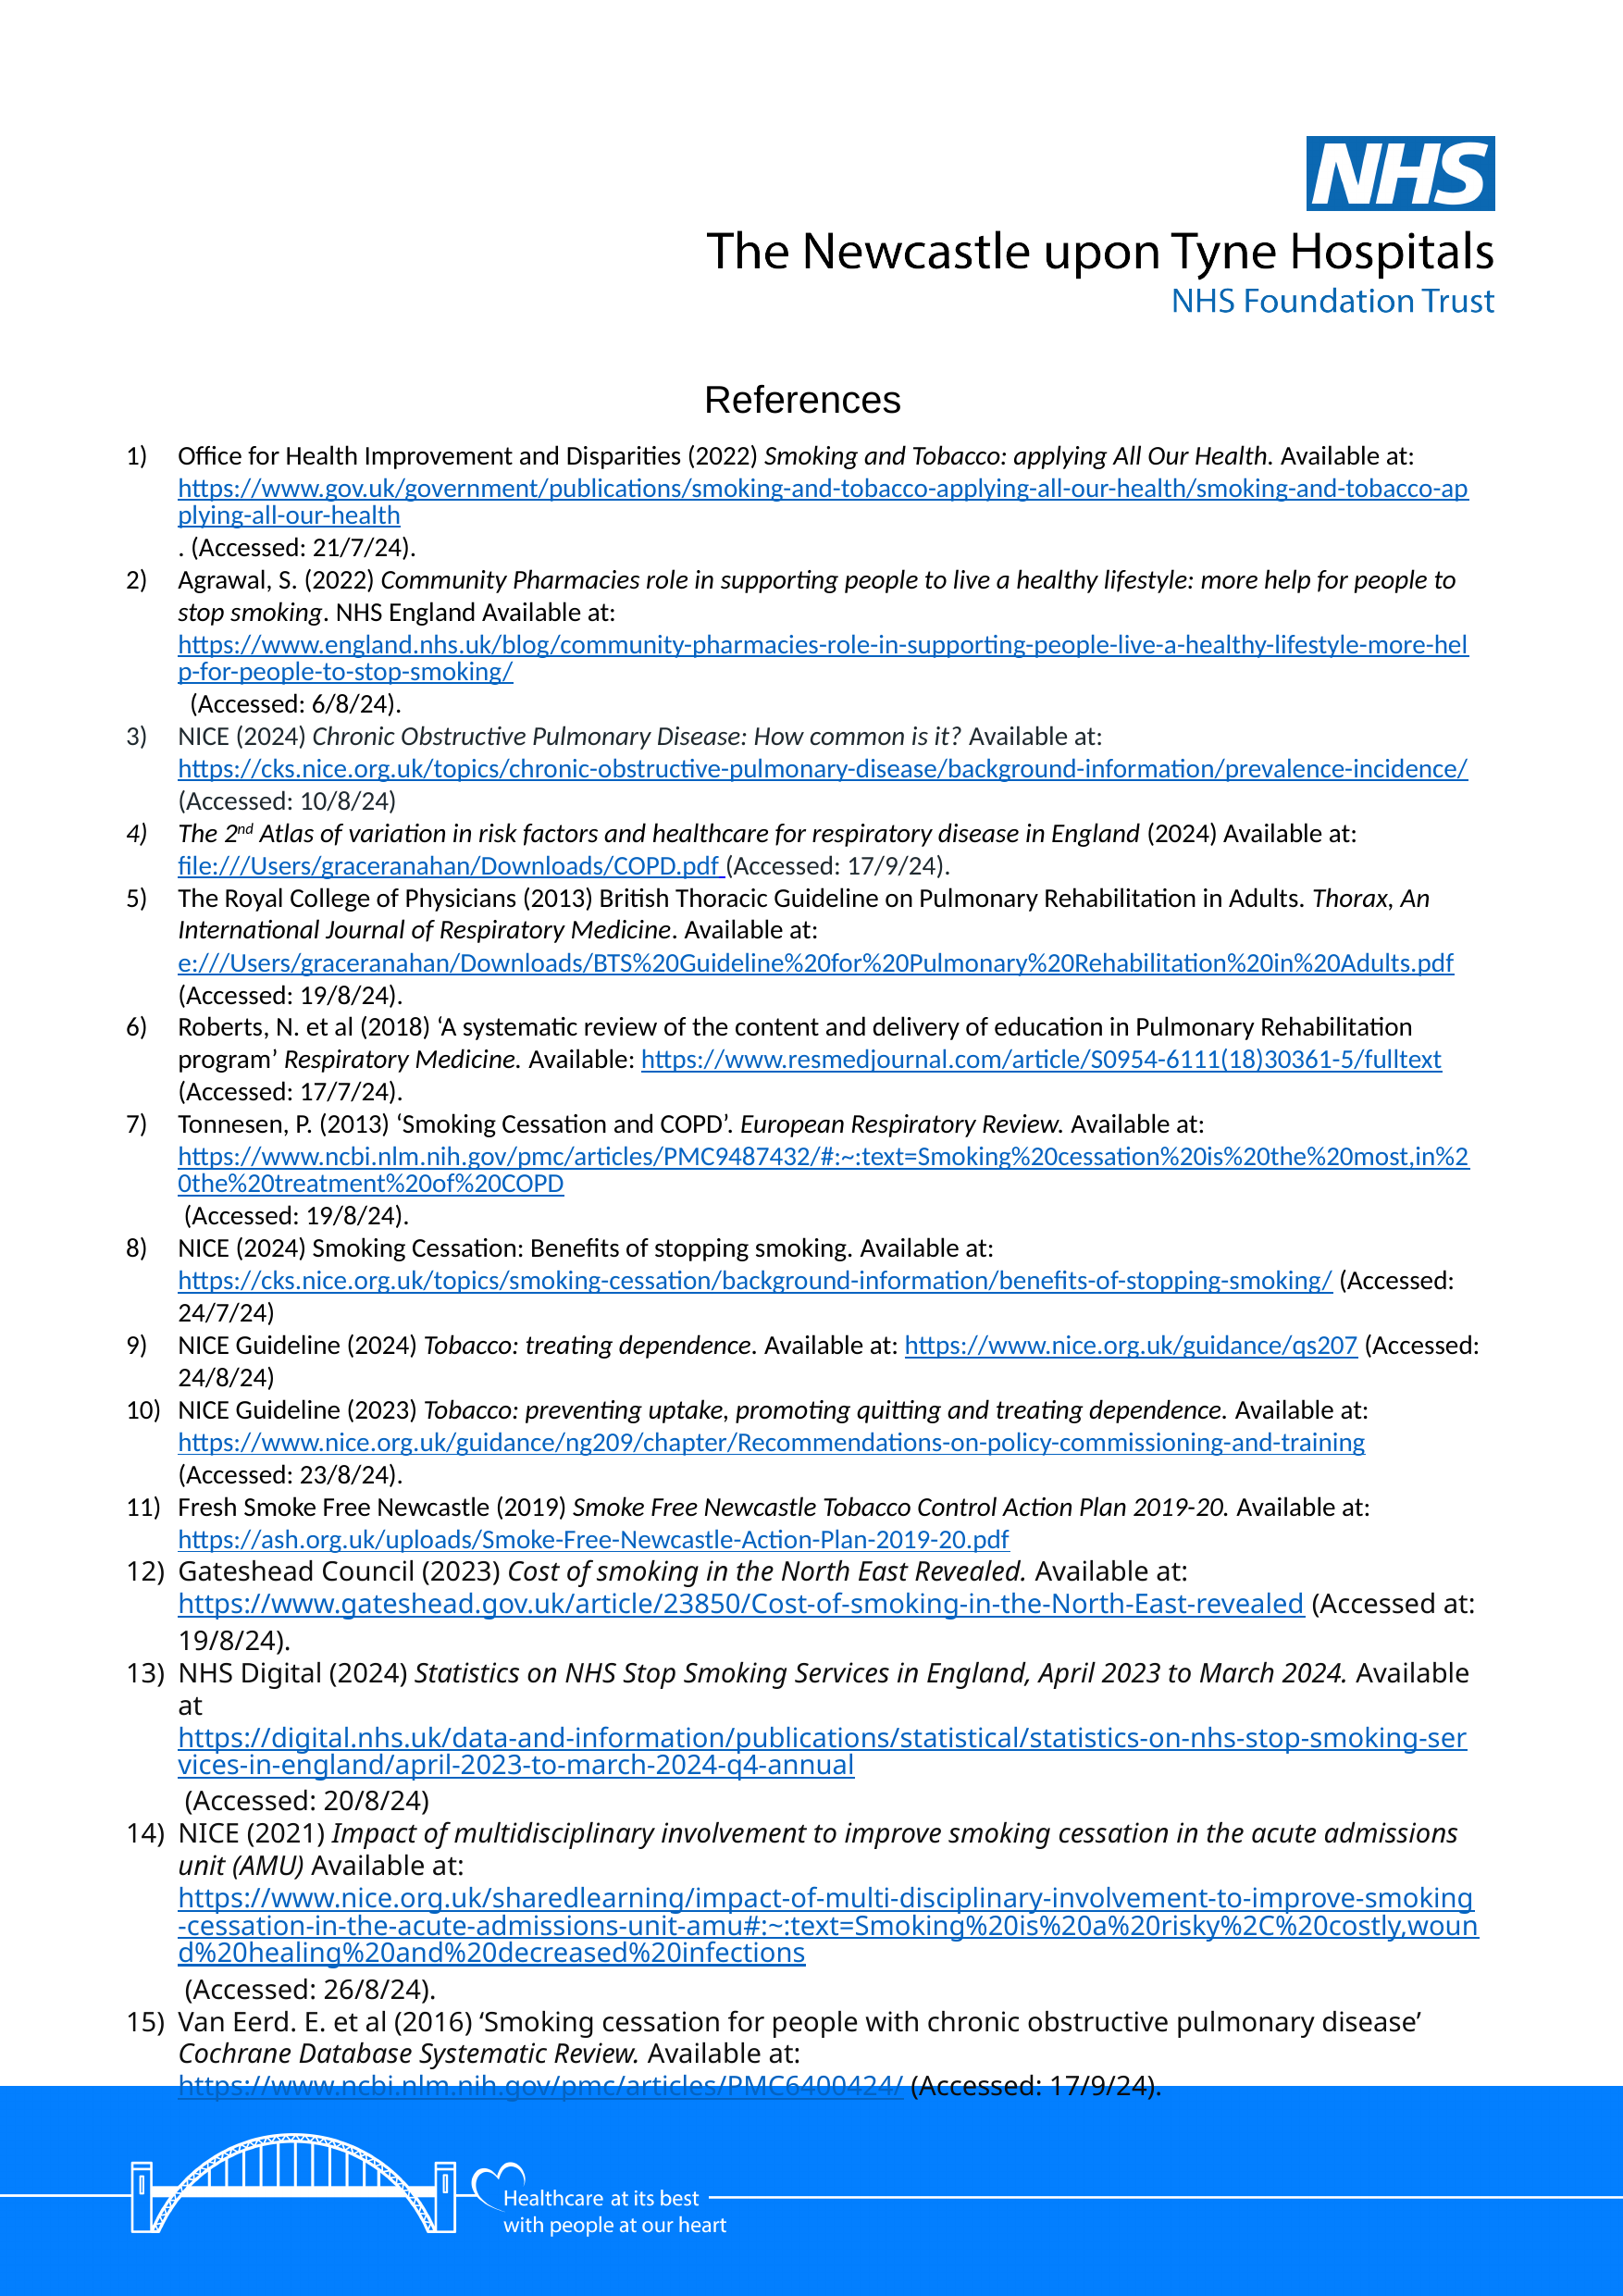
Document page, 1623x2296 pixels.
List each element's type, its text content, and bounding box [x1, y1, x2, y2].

picture [0, 2086, 1623, 2296]
picture [707, 136, 1495, 313]
list References [119, 373, 1487, 430]
text_box Office for Health Improvement and Disparities (2022) Smoking and Tobacco: applying All Our Health. Available at: https://www.gov.uk/government/publications/smoking-and-tobacco-applying-all-our-health/smoking-and-tobacco-applying-all-our-health. (Accessed: 21/7/24). Agrawal, S. (2022) Community Pharmacies role in supporting people to live a healthy lifestyle: more help for people to stop smoking. NHS England Available at: https://www.england.nhs.uk/blog/community-pharmacies-role-in-supporting-people-live-a-healthy-lifestyle-more-help-for-people-to-stop-smoking/ (Accessed: 6/8/24). NICE (2024) Chronic Obstructive Pulmonary Disease: How common is it? Available at: https://cks.nice.org.uk/topics/chronic-obstructive-pulmonary-disease/background-information/prevalence-incidence/ (Accessed: 10/8/24) The 2nd Atlas of variation in risk factors and healthcare for respiratory disease in England (2024) Available at: file:///Users/graceranahan/Downloads/COPD.pdf (Accessed: 17/9/24). The Royal College of Physicians (2013) British Thoracic Guideline on Pulmonary Rehabilitation in Adults. Thorax, An International Journal of Respiratory Medicine. Available at: e:///Users/graceranahan/Downloads/BTS%20Guideline%20for%20Pulmonary%20Rehabilitation%20in%20Adults.pdf (Accessed: 19/8/24). Roberts, N. et al (2018) ‘A systematic review of the content and delivery of education in Pulmonary Rehabilitation program’ Respiratory Medicine. Available: https://www.resmedjournal.com/article/S0954-6111(18)30361-5/fulltext (Accessed: 17/7/24). Tonnesen, P. (2013) ‘Smoking Cessation and COPD’. European Respiratory Review. Available at: https://www.ncbi.nlm.nih.gov/pmc/articles/PMC9487432/#:~:text=Smoking%20cessation%20is%20the%20most,in%20the%20treatment%20of%20COPD (Accessed: 19/8/24). NICE (2024) Smoking Cessation: Benefits of stopping smoking. Available at: https://cks.nice.org.uk/topics/smoking-cessation/background-information/benefits-of-stopping-smoking/ (Accessed: 24/7/24) NICE Guideline (2024) Tobacco: treating dependence. Available at: https://www.nice.org.uk/guidance/qs207 (Accessed: 24/8/24) NICE Guideline (2023) Tobacco: preventing uptake, promoting quitting and treating dependence. Available at: https://www.nice.org.uk/guidance/ng209/chapter/Recommendations-on-policy-commissioning-and-training (Accessed: 23/8/24). Fresh Smoke Free Newcastle (2019) Smoke Free Newcastle Tobacco Control Action Plan 2019-20. Available at: https://ash.org.uk/uploads/Smoke-Free-Newcastle-Action-Plan-2019-20.pdf Gateshead Council (2023) Cost of smoking in the North East Revealed. Available at: https://www.gateshead.gov.uk/article/23850/Cost-of-smoking-in-the-North-East-revealed (Accessed at: 19/8/24). NHS Digital (2024) Statistics on NHS Stop Smoking Services in England, April 2023 to March 2024. Available at https://digital.nhs.uk/data-and-information/publications/statistical/statistics-on-nhs-stop-smoking-services-in-england/april-2023-to-march-2024-q4-annual (Accessed: 20/8/24) NICE (2021) Impact of multidisciplinary involvement to improve smoking cessation in the acute admissions unit (AMU) Available at: https://www.nice.org.uk/sharedlearning/impact-of-multi-disciplinary-involvement-to-improve-smoking-cessation-in-the-acute-admissions-unit-amu#:~:text=Smoking%20is%20a%20risky%2C%20costly,wound%20healing%20and%20decreased%20infections (Accessed: 26/8/24). Van Eerd. E. et al (2016) ‘Smoking cessation for people with chronic obstructive pulmonary disease’ Cochrane Database Systematic Review. Available at: https://www.ncbi.nlm.nih.gov/pmc/articles/PMC6400424/ (Accessed: 17/9/24). [112, 430, 1494, 1951]
